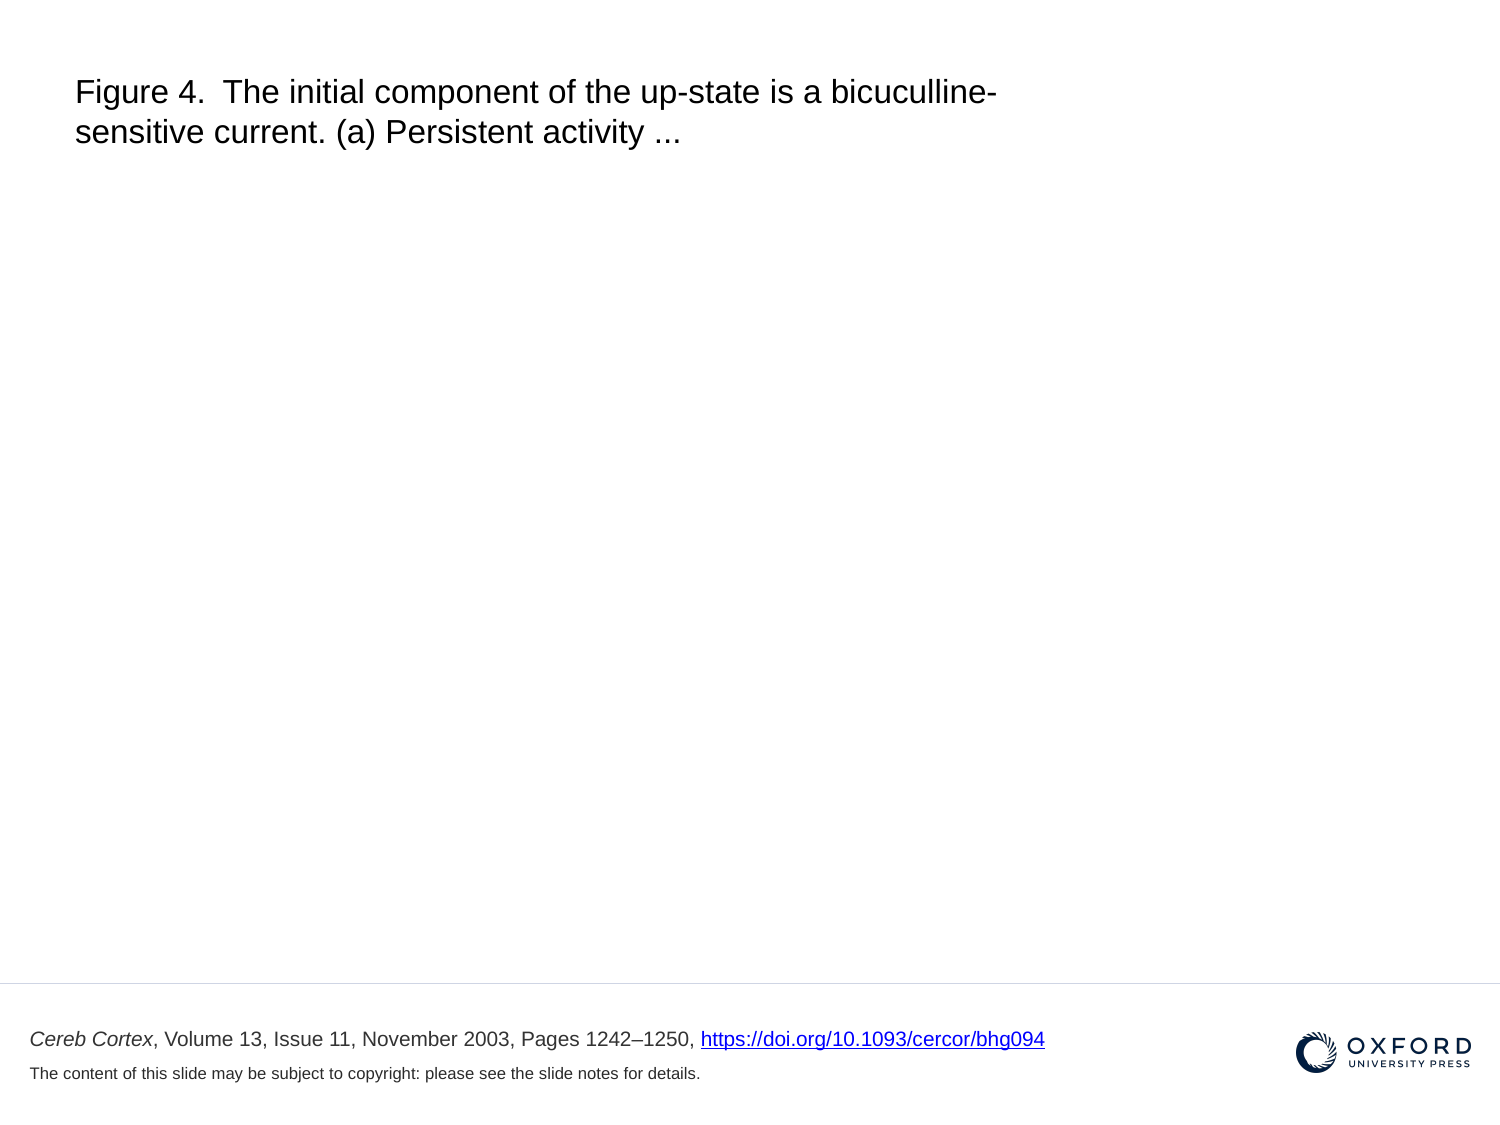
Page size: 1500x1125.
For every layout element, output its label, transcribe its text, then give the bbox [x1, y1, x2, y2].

footer Cereb Cortex, Volume 13, Issue 11, November 2003, Pages 1242–1250, https://doi.org/10.1093/cercor/bhg094 The content of this slide may be subject to copyright: please see the slide notes for details. [0, 983, 1260, 1125]
picture [1296, 1032, 1471, 1073]
title Figure 4. The initial component of the up-state is a bicuculline-sensitive current. (a) Persistent activity ... [75, 69, 1078, 171]
